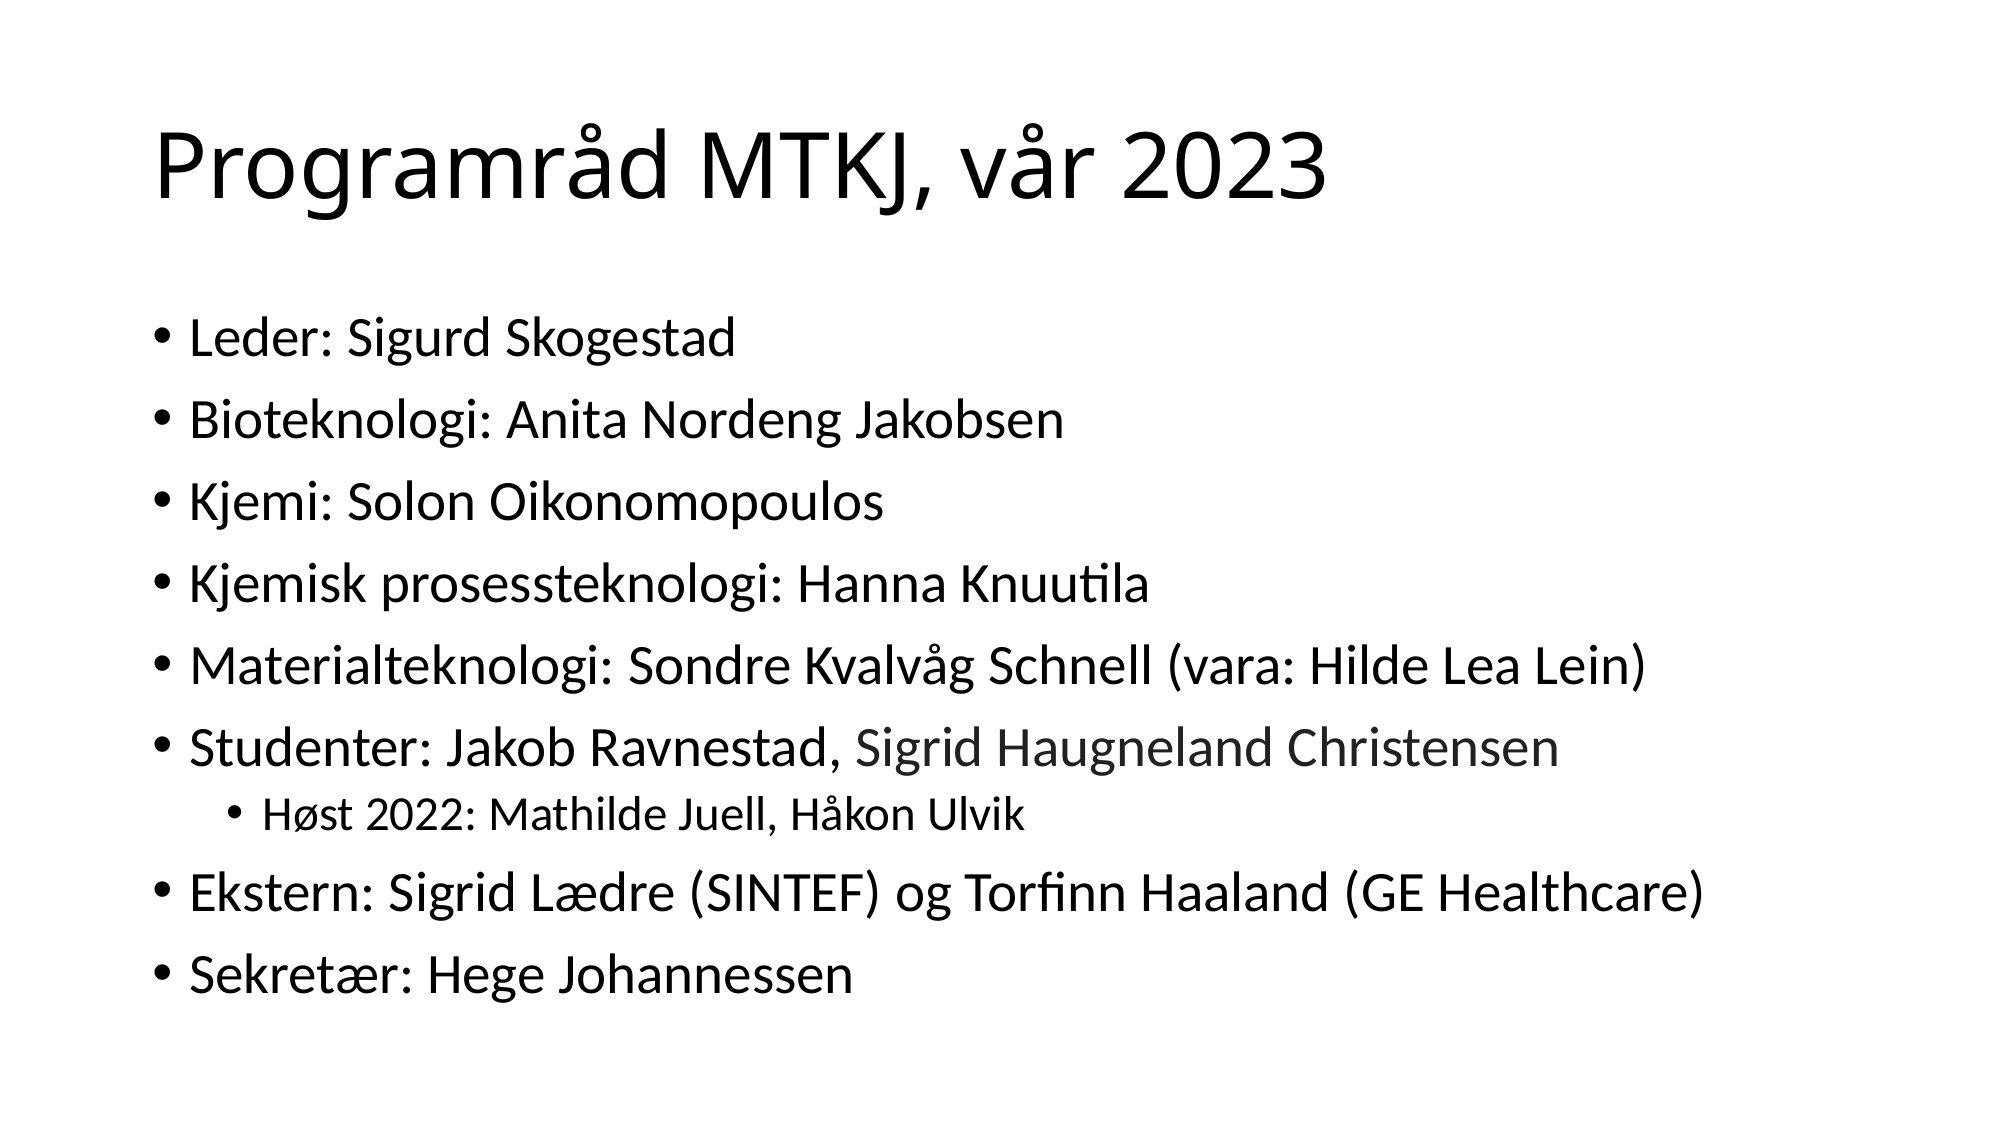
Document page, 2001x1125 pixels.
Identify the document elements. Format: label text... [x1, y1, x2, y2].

list Leder: Sigurd Skogestad Bioteknologi: Anita Nordeng Jakobsen Kjemi: Solon Oikonomopoulos Kjemisk prosessteknologi: Hanna Knuutila Materialteknologi: Sondre Kvalvåg Schnell (vara: Hilde Lea Lein) Studenter: Jakob Ravnestad, Sigrid Haugneland Christensen Høst 2022: Mathilde Juell, Håkon Ulvik Ekstern: Sigrid Lædre (SINTEF) og Torfinn Haaland (GE Healthcare) Sekretær: Hege Johannessen [137, 299, 1863, 1014]
title Programråd MTKJ, vår 2023 [137, 59, 1863, 278]
